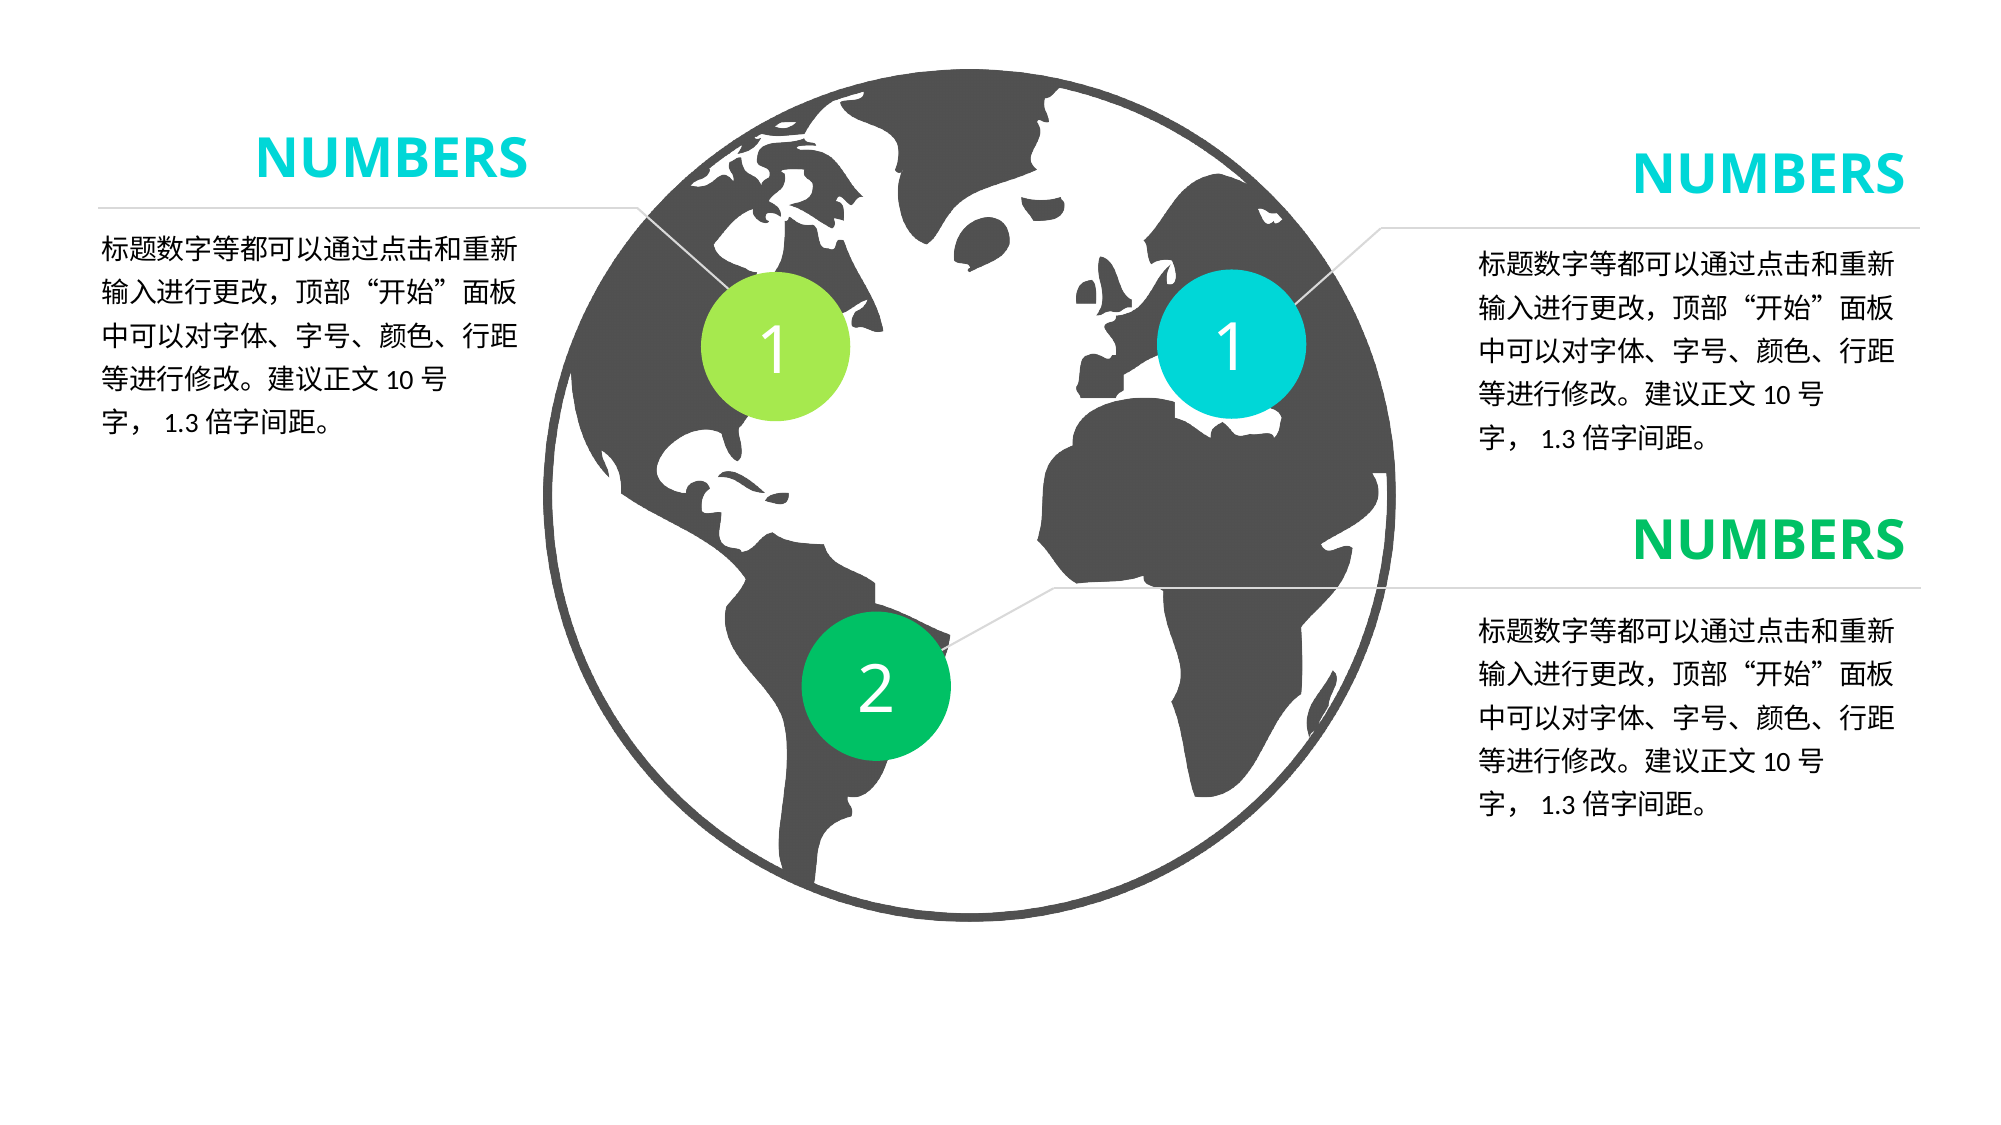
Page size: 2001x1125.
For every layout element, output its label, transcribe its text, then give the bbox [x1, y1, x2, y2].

text_box NUMBERS [1563, 130, 1921, 212]
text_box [876, 588, 1921, 687]
text_box NUMBERS [1563, 496, 1921, 579]
text_box 标题数字等都可以通过点击和重新输入进行更改，顶部“开始”面板中可以对字体、字号、颜色、行距等进行修改。建议正文10号字，1.3倍字间距。 [86, 214, 543, 446]
picture [543, 69, 1396, 923]
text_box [1270, 228, 1921, 327]
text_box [97, 208, 748, 307]
text_box 标题数字等都可以通过点击和重新输入进行更改，顶部“开始”面板中可以对字体、字号、颜色、行距等进行修改。建议正文10号字，1.3倍字间距。 [1463, 327, 1921, 462]
text_box 标题数字等都可以通过点击和重新输入进行更改，顶部“开始”面板中可以对字体、字号、颜色、行距等进行修改。建议正文10号字，1.3倍字间距。 [1463, 687, 1921, 828]
text_box NUMBERS [186, 114, 543, 197]
